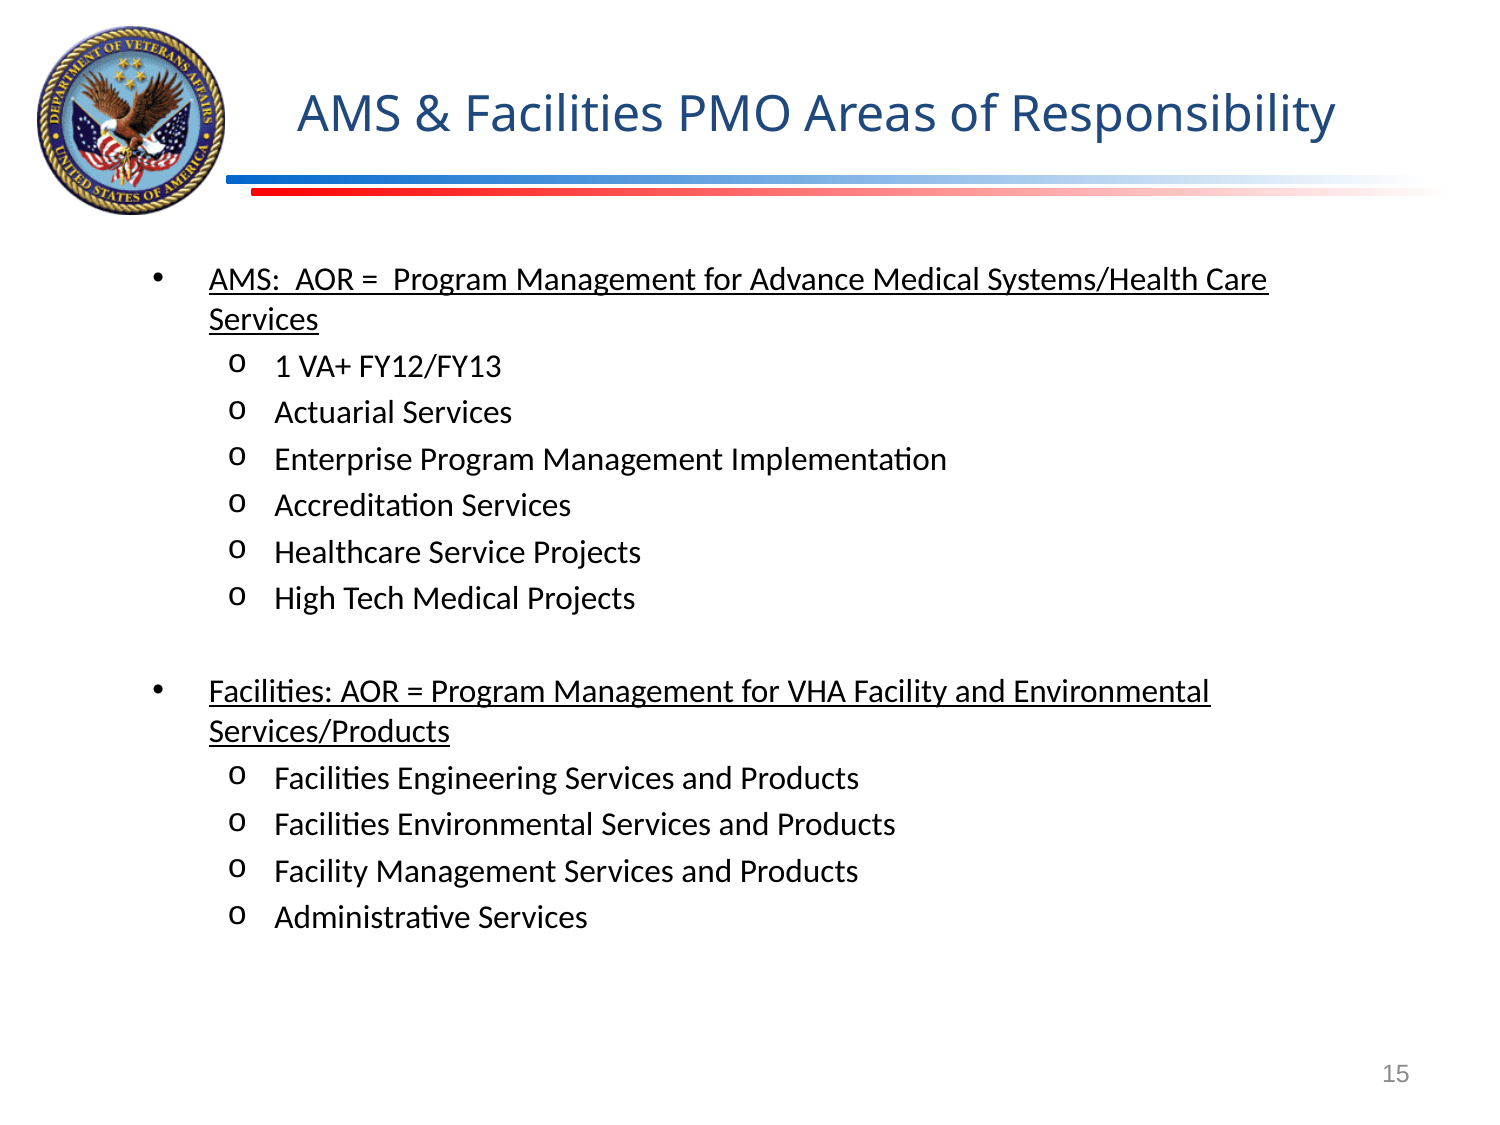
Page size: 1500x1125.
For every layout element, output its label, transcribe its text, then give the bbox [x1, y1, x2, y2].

picture [37, 26, 225, 215]
title AMS & Facilities PMO Areas of Responsibility [187, 37, 1459, 187]
list AMS: AOR = Program Management for Advance Medical Systems/Health Care Services 1 VA+ FY12/FY13 Actuarial Services Enterprise Program Management Implementation Accreditation Services Healthcare Service Projects High Tech Medical Projects Facilities: AOR = Program Management for VHA Facility and Environmental Services/Products Facilities Engineering Services and Products Facilities Environmental Services and Products Facility Management Services and Products Administrative Services [137, 249, 1325, 1038]
slide_number 15 [1074, 1042, 1425, 1103]
